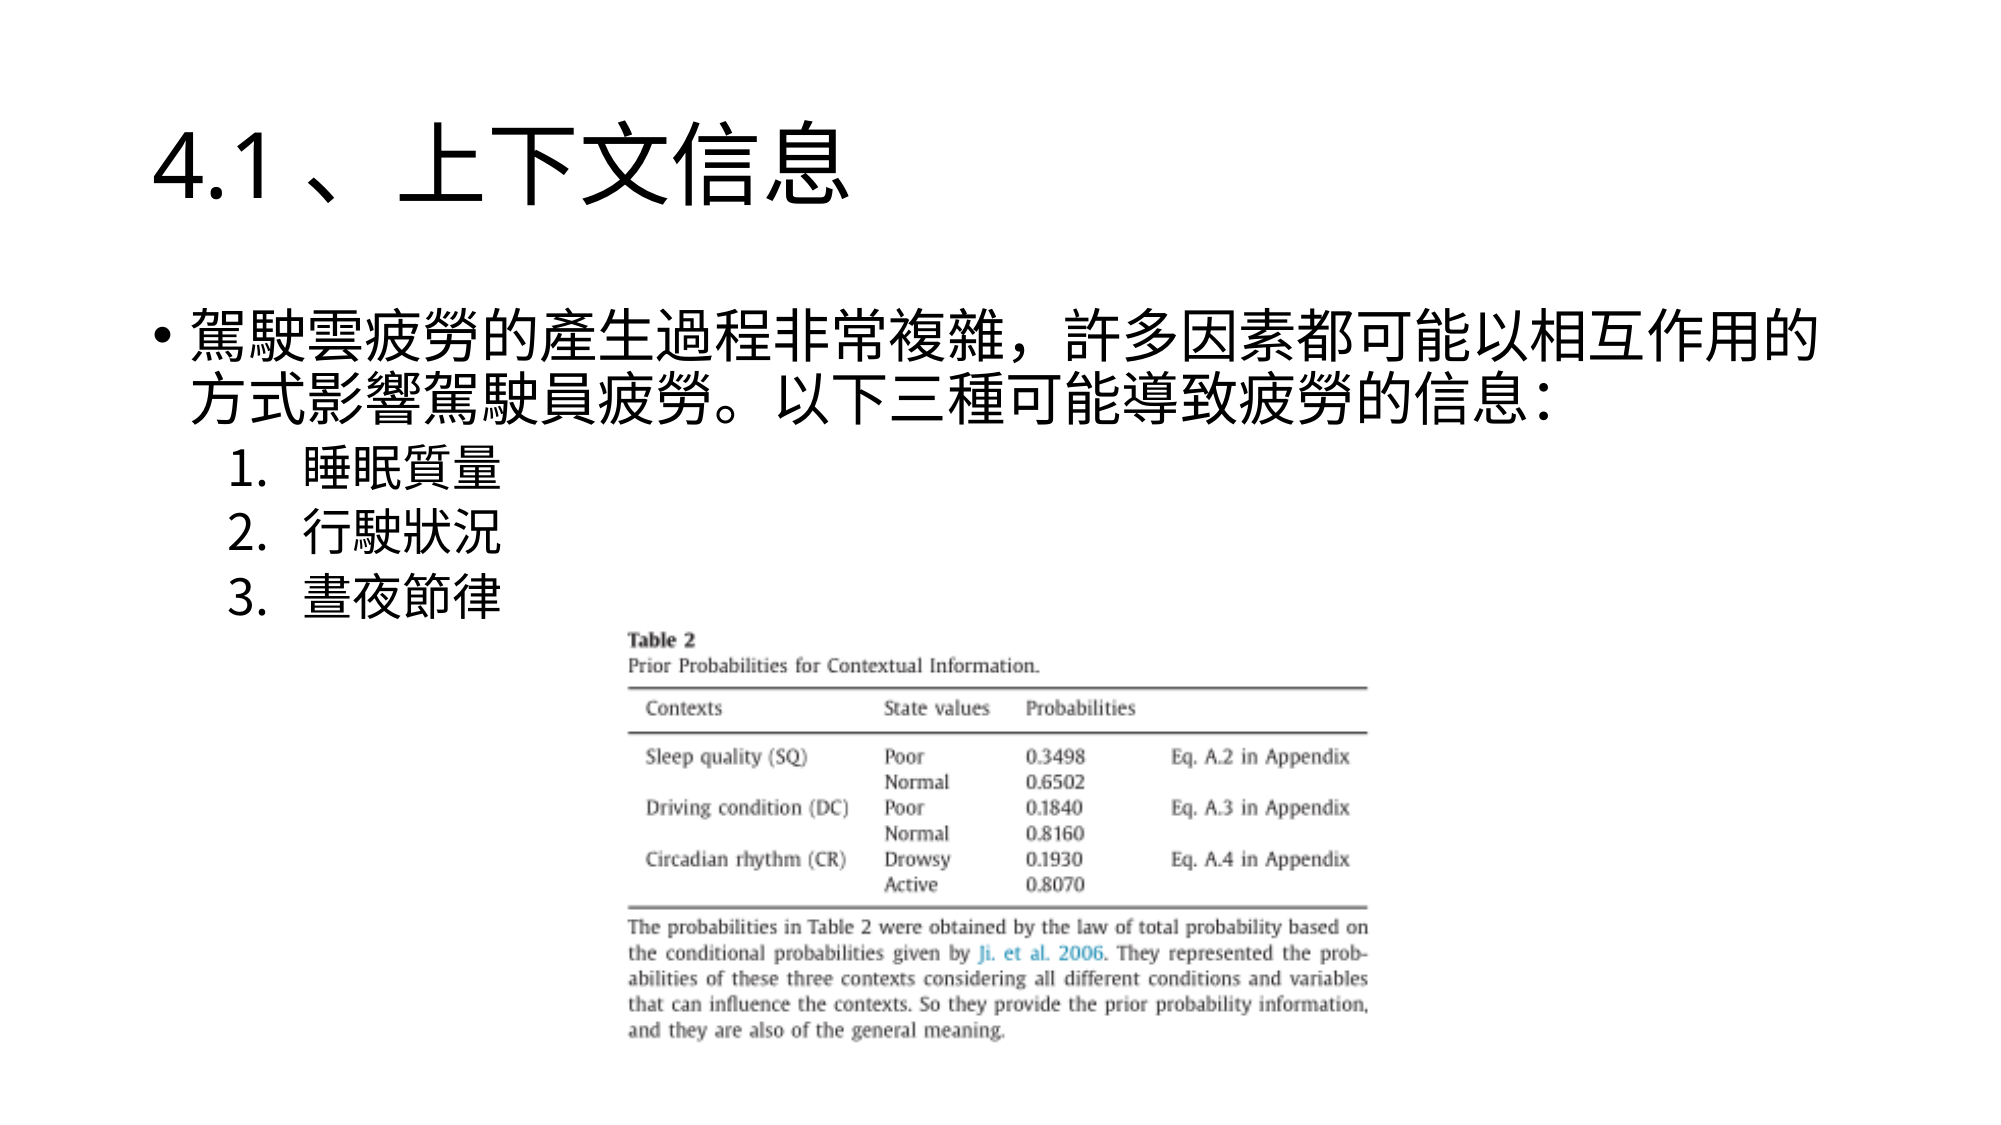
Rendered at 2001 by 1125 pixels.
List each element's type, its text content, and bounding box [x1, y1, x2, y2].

list 駕駛雲疲勞的產生過程非常複雜，許多因素都可能以相互作用的方式影響駕駛員疲勞。以下三種可能導致疲勞的信息： 睡眠質量 行駛狀況 晝夜節律 [137, 299, 1863, 1014]
picture [619, 622, 1380, 1066]
title 4.1、上下文信息 [137, 59, 1863, 278]
